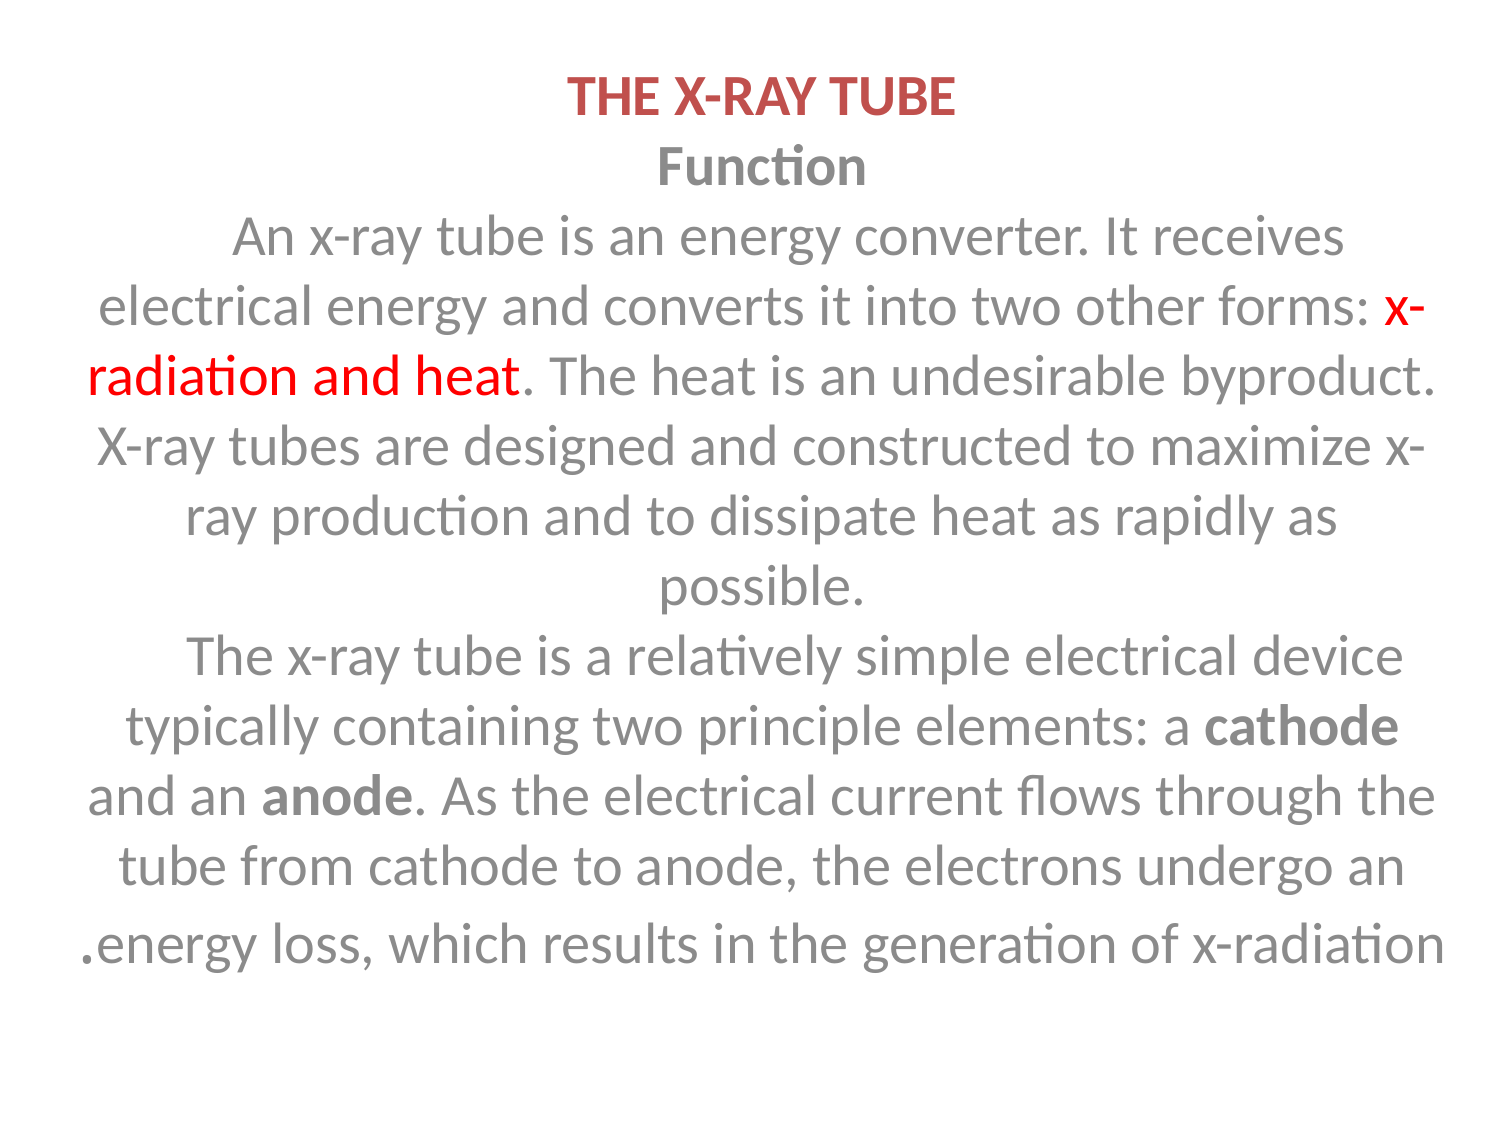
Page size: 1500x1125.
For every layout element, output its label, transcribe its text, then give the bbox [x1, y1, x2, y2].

subtitle THE X-RAY TUBE Function An x-ray tube is an energy converter. It receives electrical energy and converts it into two other forms: x-radiation and heat. The heat is an undesirable byproduct. X-ray tubes are designed and constructed to maximize x-ray production and to dissipate heat as rapidly as possible. The x-ray tube is a relatively simple electrical device typically containing two principle elements: a cathode and an anode. As the electrical current flows through the tube from cathode to anode, the electrons undergo an energy loss, which results in the generation of x-radiation. [62, 50, 1463, 1088]
